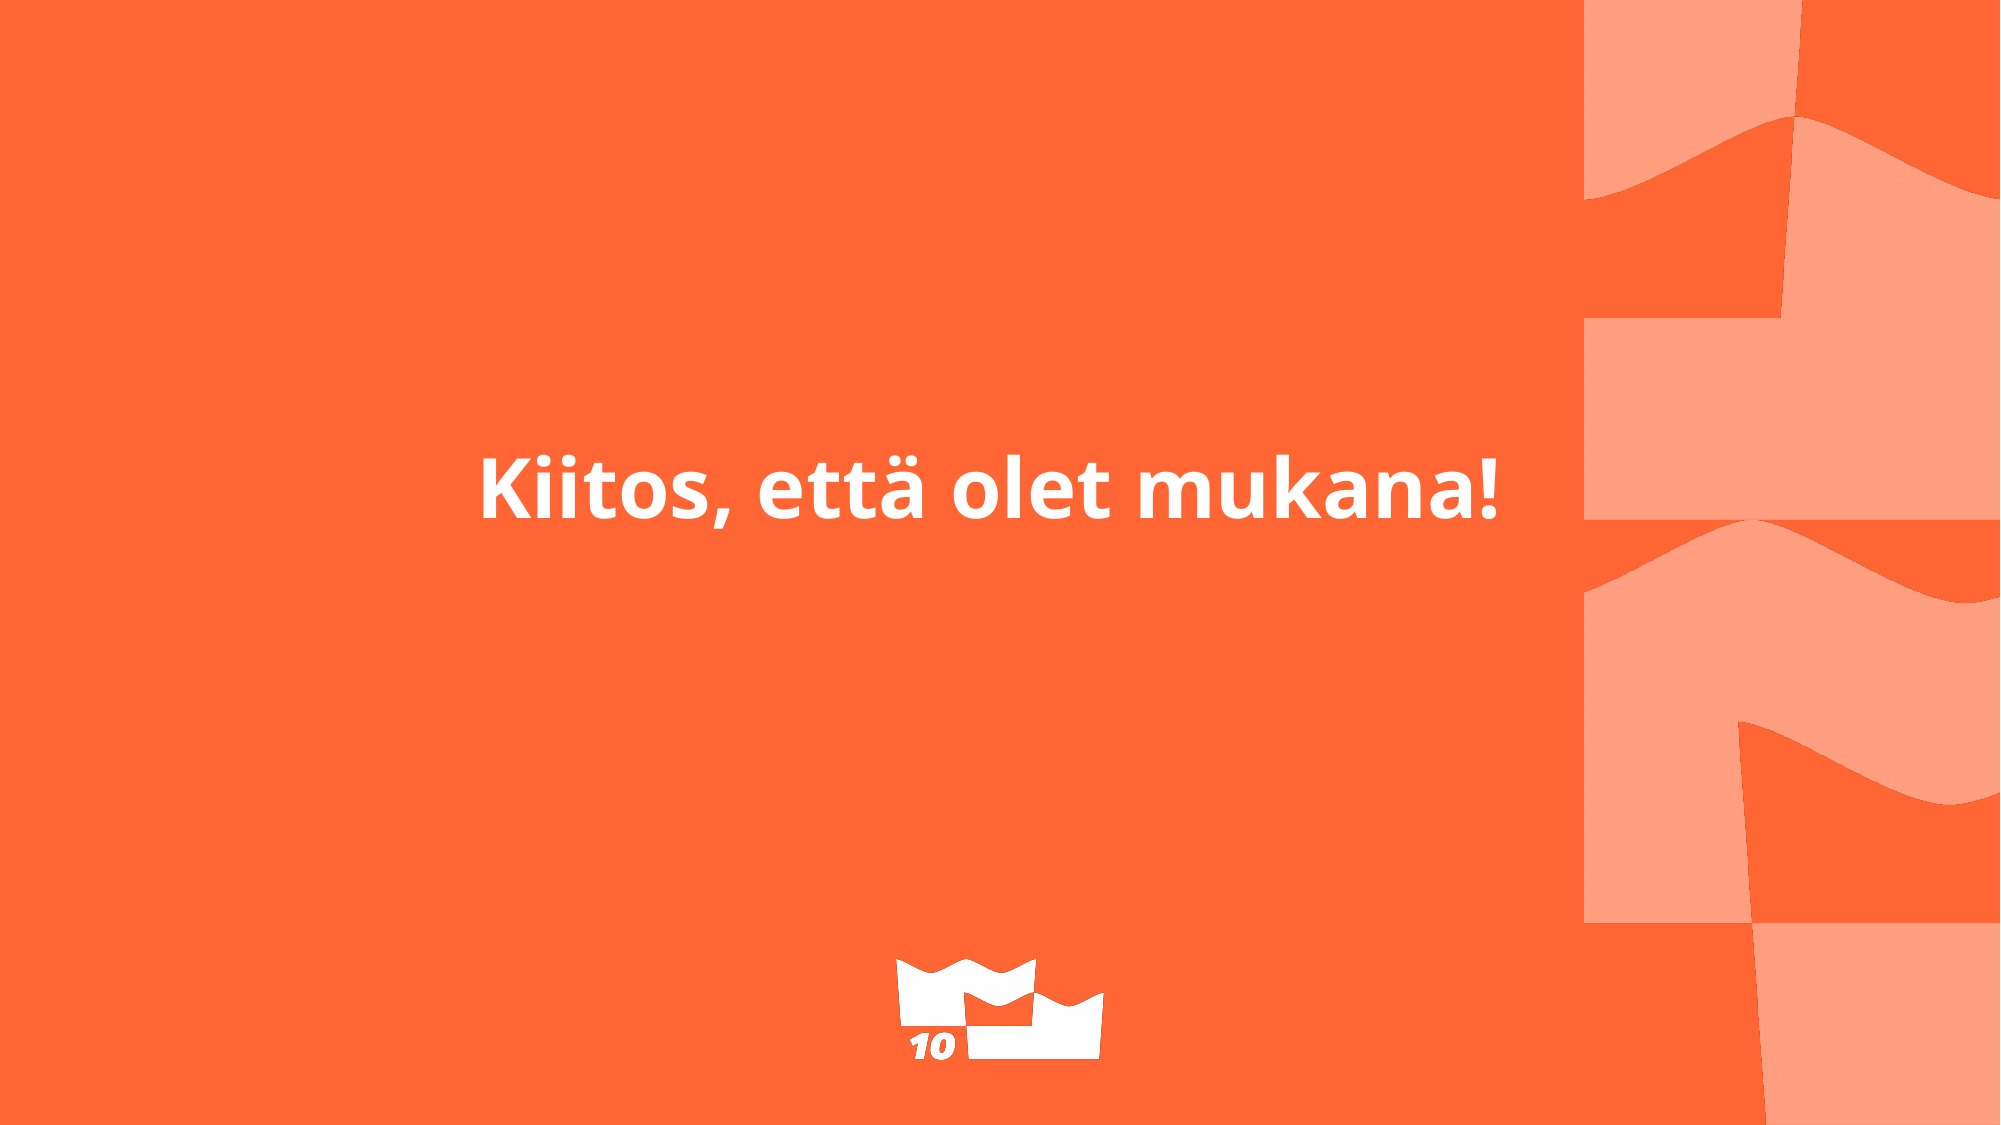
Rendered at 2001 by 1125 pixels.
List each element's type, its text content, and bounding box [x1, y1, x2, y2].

title Kiitos, että olet mukana! [59, 223, 1941, 752]
picture [896, 959, 1104, 1060]
picture [1584, 0, 2000, 1125]
